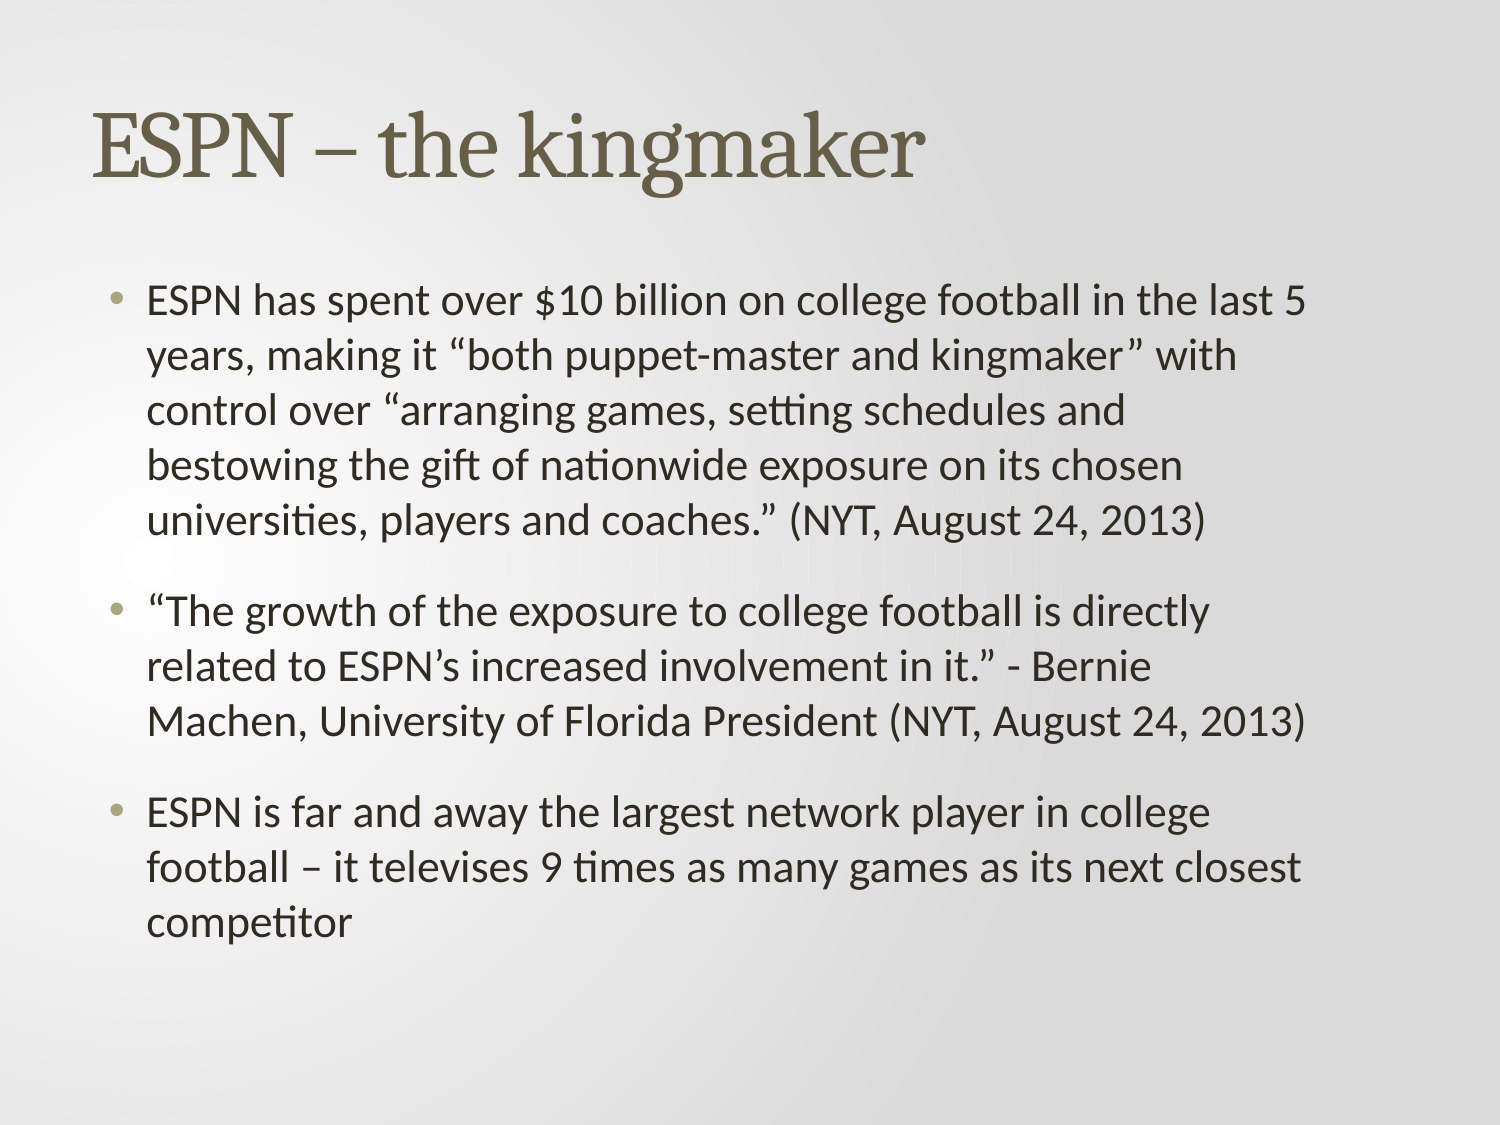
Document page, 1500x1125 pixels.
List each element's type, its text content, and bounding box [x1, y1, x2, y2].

title ESPN – the kingmaker [75, 45, 1325, 233]
list ESPN has spent over $10 billion on college football in the last 5 years, making it “both puppet-master and kingmaker” with control over “arranging games, setting schedules and bestowing the gift of nationwide exposure on its chosen universities, players and coaches.” (NYT, August 24, 2013) “The growth of the exposure to college football is directly related to ESPN’s increased involvement in it.” - Bernie Machen, University of Florida President (NYT, August 24, 2013) ESPN is far and away the largest network player in college football – it televises 9 times as many games as its next closest competitor [75, 262, 1325, 1050]
